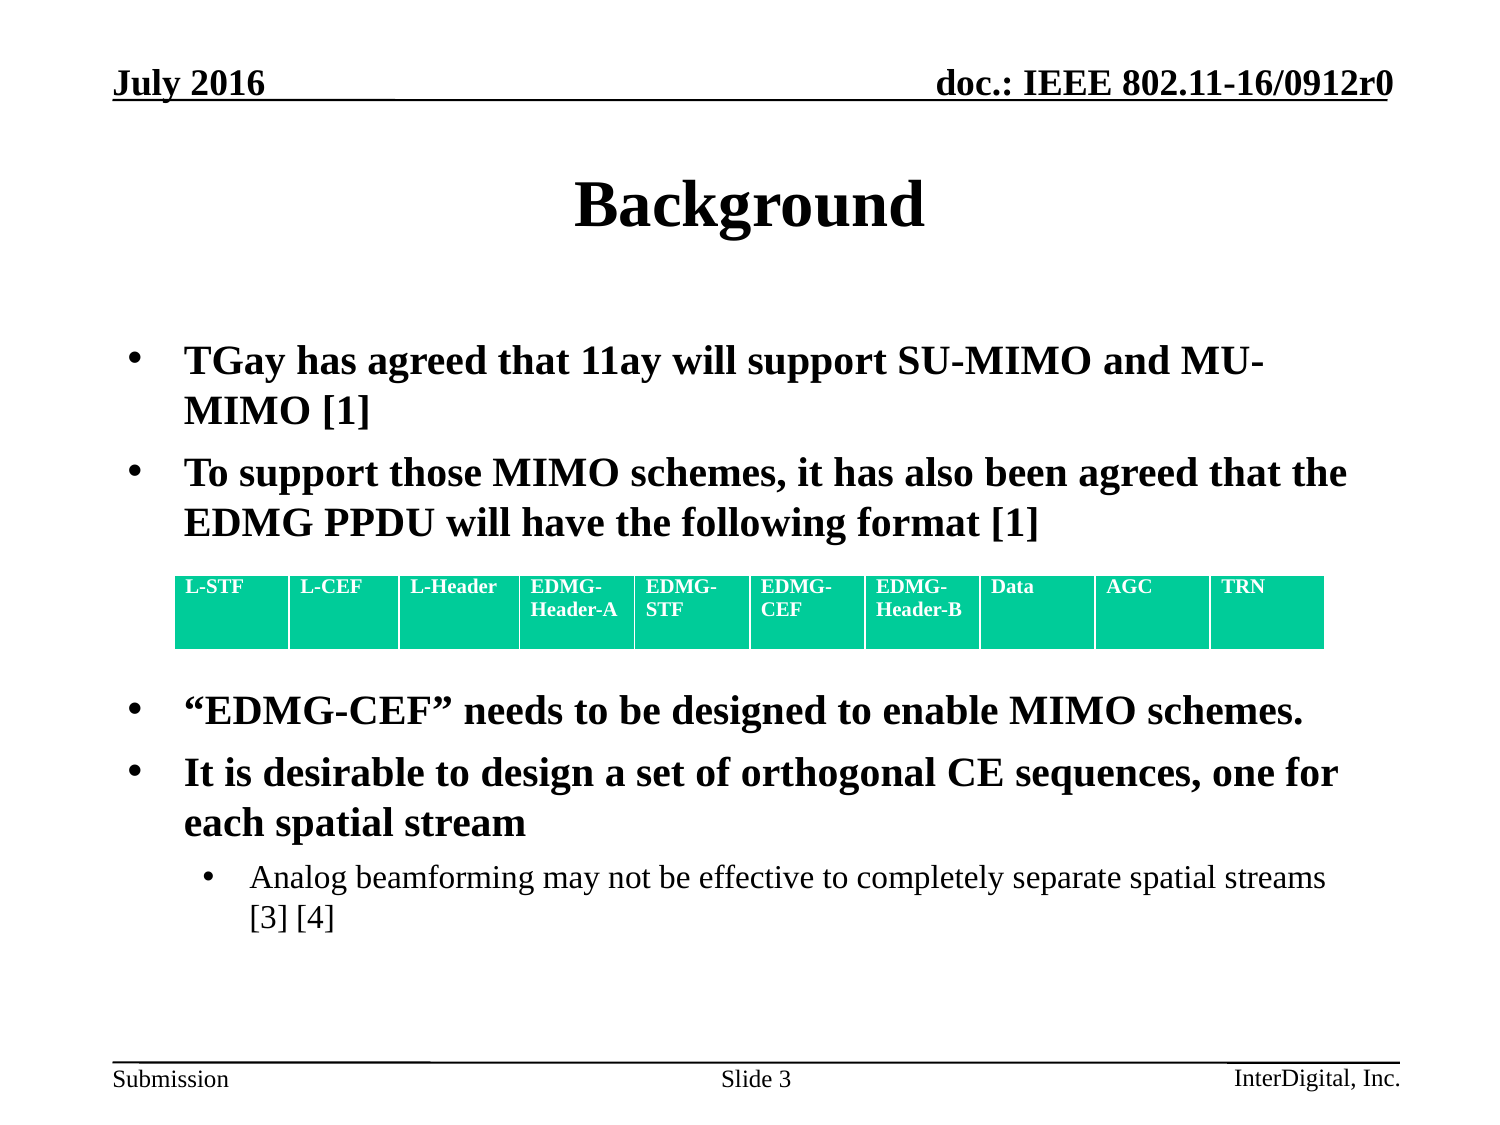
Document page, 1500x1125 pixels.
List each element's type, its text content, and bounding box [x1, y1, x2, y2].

table_header L-CEF [290, 576, 398, 649]
title Background [112, 112, 1388, 288]
table_header EDMG-CEF [751, 576, 864, 649]
table_header TRN [1211, 576, 1324, 649]
table_header Data [981, 576, 1094, 649]
table_header EDMG-Header-B [866, 576, 979, 649]
slide_number Slide 3 [712, 1061, 800, 1123]
table_header L-Header [400, 576, 519, 649]
text_box TGay has agreed that 11ay will support SU-MIMO and MU-MIMO [1] To support those MIMO schemes, it has also been agreed that the EDMG PPDU will have the following format [1] “EDMG-CEF” needs to be designed to enable MIMO schemes. It is desirable to design a set of orthogonal CE sequences, one for each spatial stream Analog beamforming may not be effective to completely separate spatial streams [3] [4] [112, 324, 1388, 1000]
table_header EDMG-STF [635, 576, 749, 649]
table_header EDMG-Header-A [520, 576, 634, 649]
table_header L-STF [175, 576, 288, 649]
table_header AGC [1096, 576, 1209, 649]
